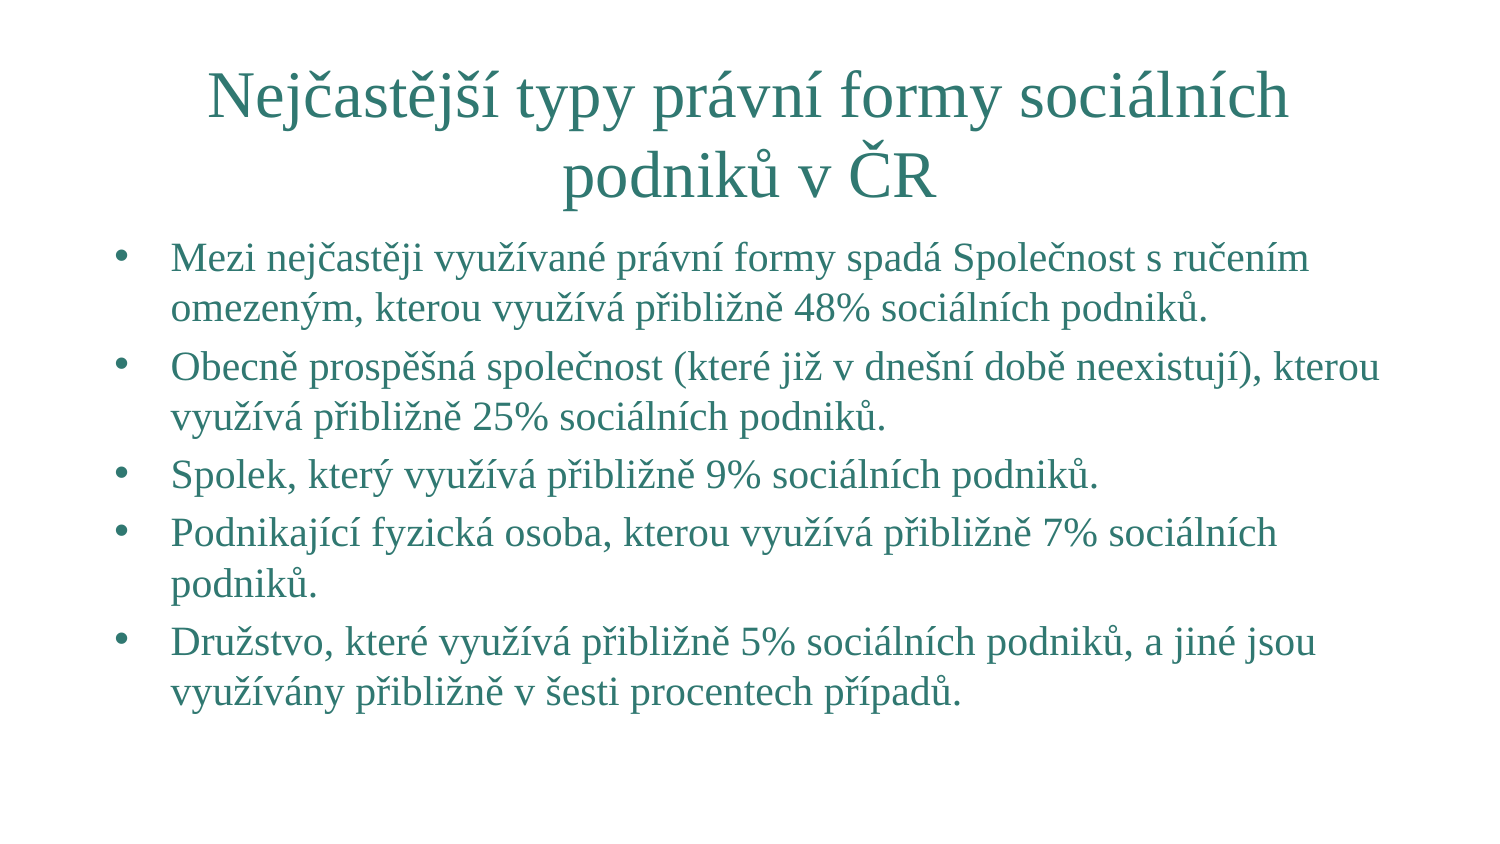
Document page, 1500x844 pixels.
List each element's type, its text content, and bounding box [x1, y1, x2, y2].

list Mezi nejčastěji využívané právní formy spadá Společnost s ručením omezeným, kterou využívá přibližně 48% sociálních podniků. Obecně prospěšná společnost (které již v dnešní době neexistují), kterou využívá přibližně 25% sociálních podniků. Spolek, který využívá přibližně 9% sociálních podniků. Podnikající fyzická osoba, kterou využívá přibližně 7% sociálních podniků. Družstvo, které využívá přibližně 5% sociálních podniků, a jiné jsou využívány přibližně v šesti procentech případů. [103, 224, 1397, 760]
title Nejčastější typy právní formy sociálních podniků v ČR [103, 44, 1397, 208]
